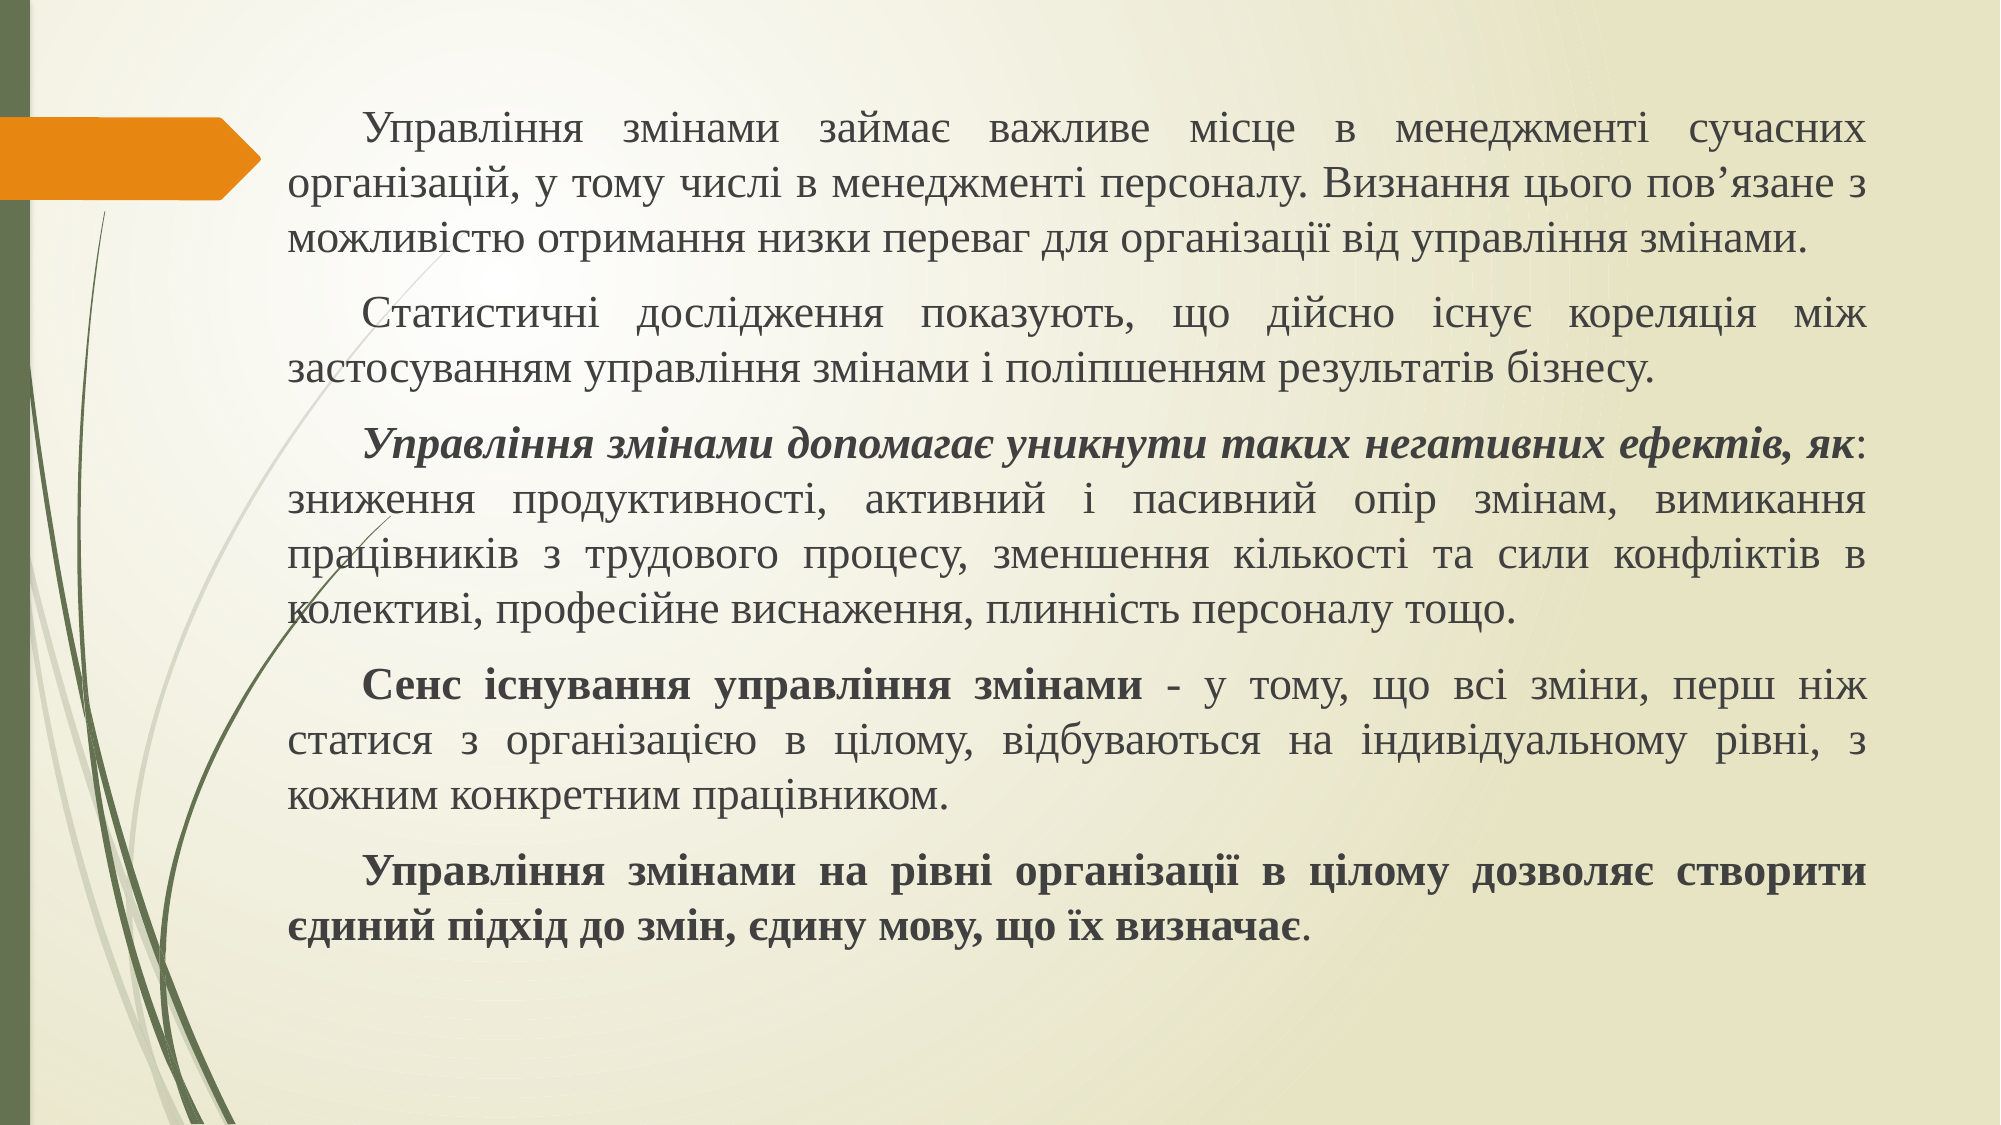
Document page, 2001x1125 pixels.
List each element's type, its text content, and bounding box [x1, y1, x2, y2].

list Управління змінами займає важливе місце в менеджменті сучасних організацій, у тому числі в менеджменті персоналу. Визнання цього пов’язане з можливістю отримання низки переваг для організації від управління змінами. Статистичні дослідження показують, що дійсно існує кореляція між застосуванням управління змінами і поліпшенням результатів бізнесу. Управління змінами допомагає уникнути таких негативних ефектів, як: зниження продуктивності, активний і пасивний опір змінам, вимикання працівників з трудового процесу, зменшення кількості та сили конфліктів в колективі, професійне виснаження, плинність персоналу тощо. Сенс існування управління змінами - у тому, що всі зміни, перш ніж статися з організацією в цілому, відбуваються на індивідуальному рівні, з кожним конкретним працівником. Управління змінами на рівні організації в цілому дозволяє створити єдиний підхід до змін, єдину мову, що їх визначає. [272, 88, 1883, 1002]
